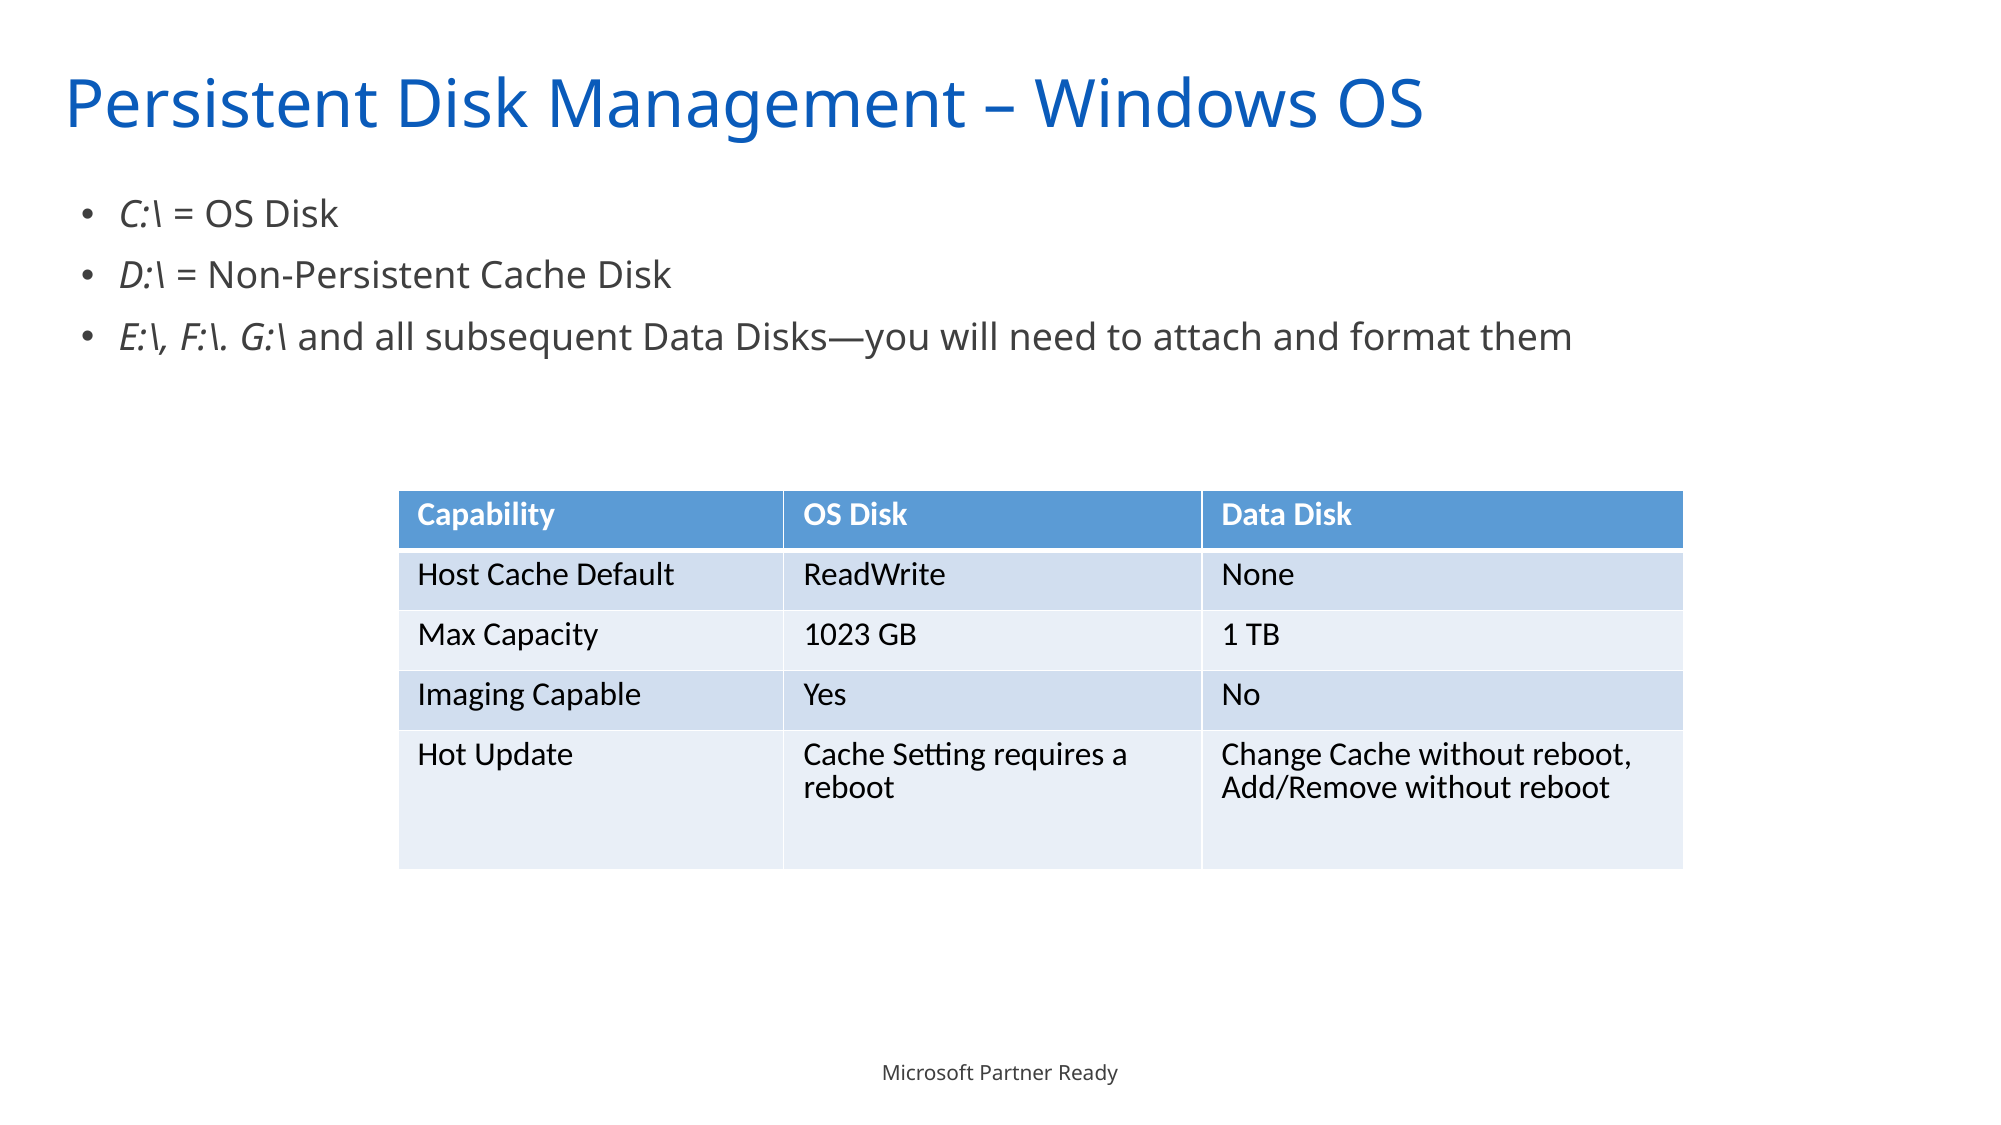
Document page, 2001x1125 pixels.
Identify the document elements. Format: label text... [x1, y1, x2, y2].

table_cell None [1203, 553, 1683, 610]
table_cell 1 TB [1203, 611, 1683, 670]
title Persistent Disk Management – Windows OS [49, 49, 1899, 162]
table_header Data Disk [1203, 491, 1683, 548]
table_cell Imaging Capable [399, 671, 783, 730]
list C:\ = OS Disk D:\ = Non-Persistent Cache Disk E:\, F:\. G:\ and all subsequent Data Disks—you will need to attach and format them [66, 187, 1899, 1001]
table_cell 1023 GB [784, 611, 1201, 670]
table_header OS Disk [784, 491, 1201, 548]
table_cell Cache Setting requires a reboot [784, 731, 1201, 869]
table_header Capability [399, 491, 783, 548]
table_cell ReadWrite [784, 553, 1201, 610]
table_cell Host Cache Default [399, 553, 783, 610]
table_cell Yes [784, 671, 1201, 730]
table_cell No [1203, 671, 1683, 730]
table_cell Max Capacity [399, 611, 783, 670]
table_cell Change Cache without reboot, Add/Remove without reboot [1203, 731, 1683, 869]
table_cell Hot Update [399, 731, 783, 869]
